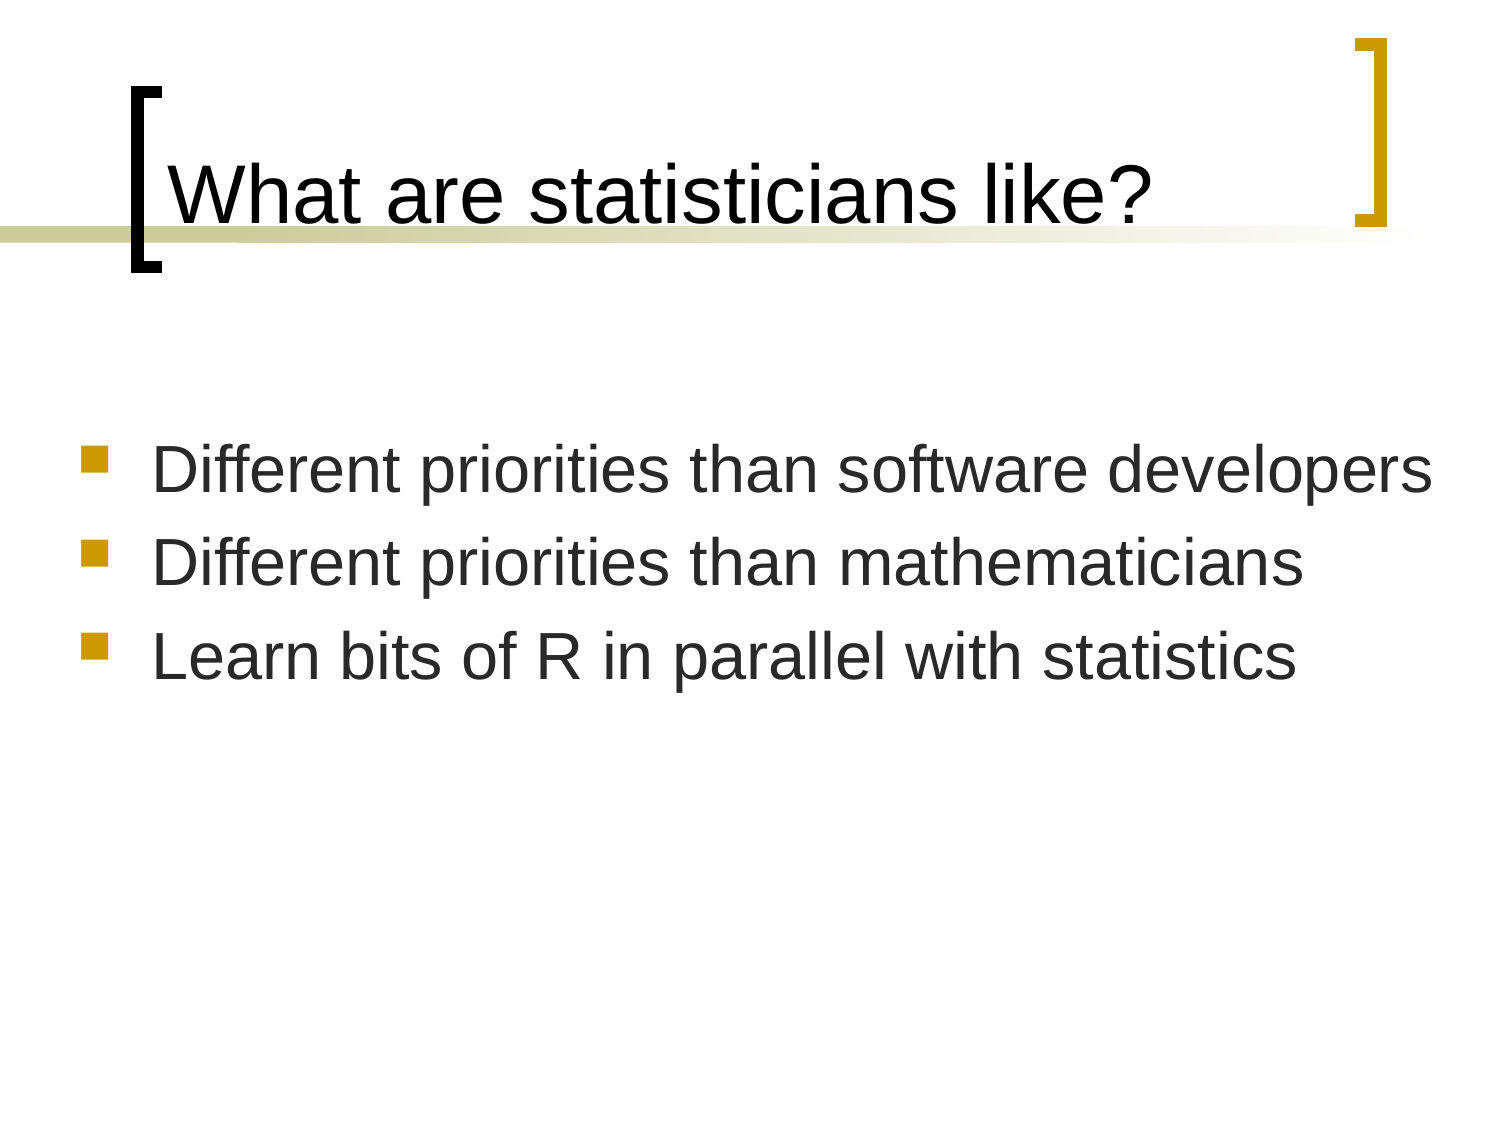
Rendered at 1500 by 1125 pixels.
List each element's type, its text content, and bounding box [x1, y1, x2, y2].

list Different priorities than software developers Different priorities than mathematicians Learn bits of R in parallel with statistics [62, 324, 1450, 1000]
title What are statisticians like? [152, 15, 1328, 248]
